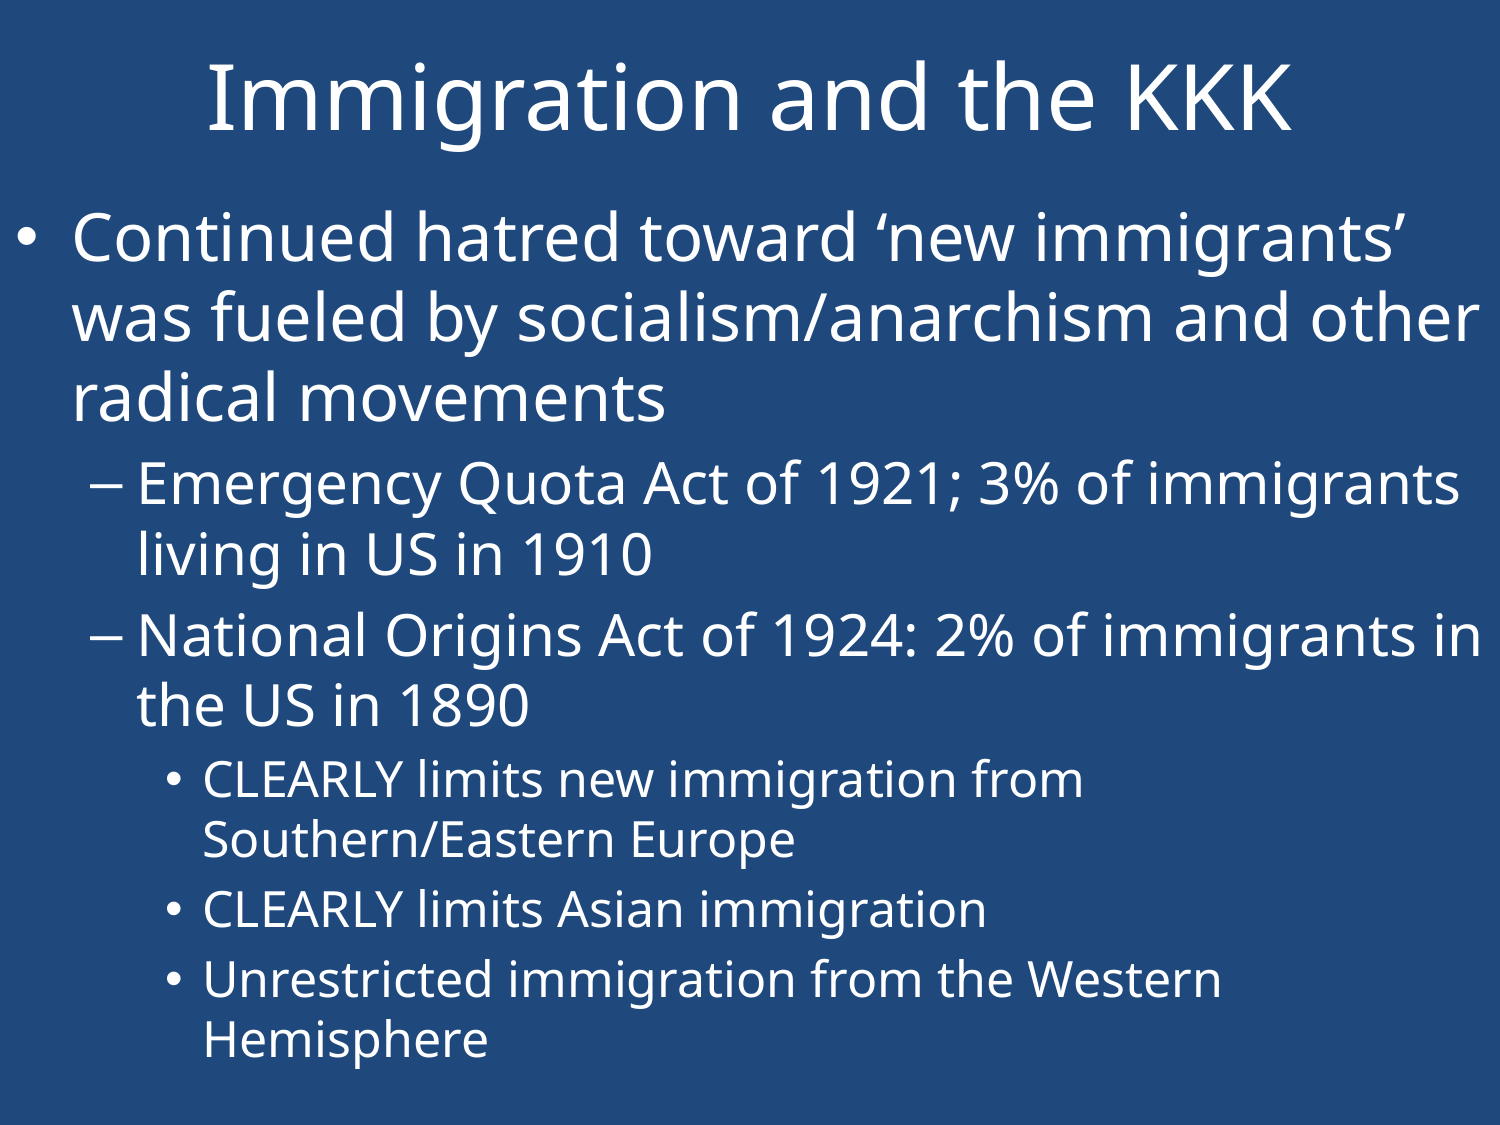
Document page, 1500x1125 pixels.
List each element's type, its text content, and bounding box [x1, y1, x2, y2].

list Continued hatred toward ‘new immigrants’ was fueled by socialism/anarchism and other radical movements Emergency Quota Act of 1921; 3% of immigrants living in US in 1910 National Origins Act of 1924: 2% of immigrants in the US in 1890 CLEARLY limits new immigration from Southern/Eastern Europe CLEARLY limits Asian immigration Unrestricted immigration from the Western Hemisphere [0, 187, 1500, 1125]
title Immigration and the KKK [75, 0, 1425, 187]
